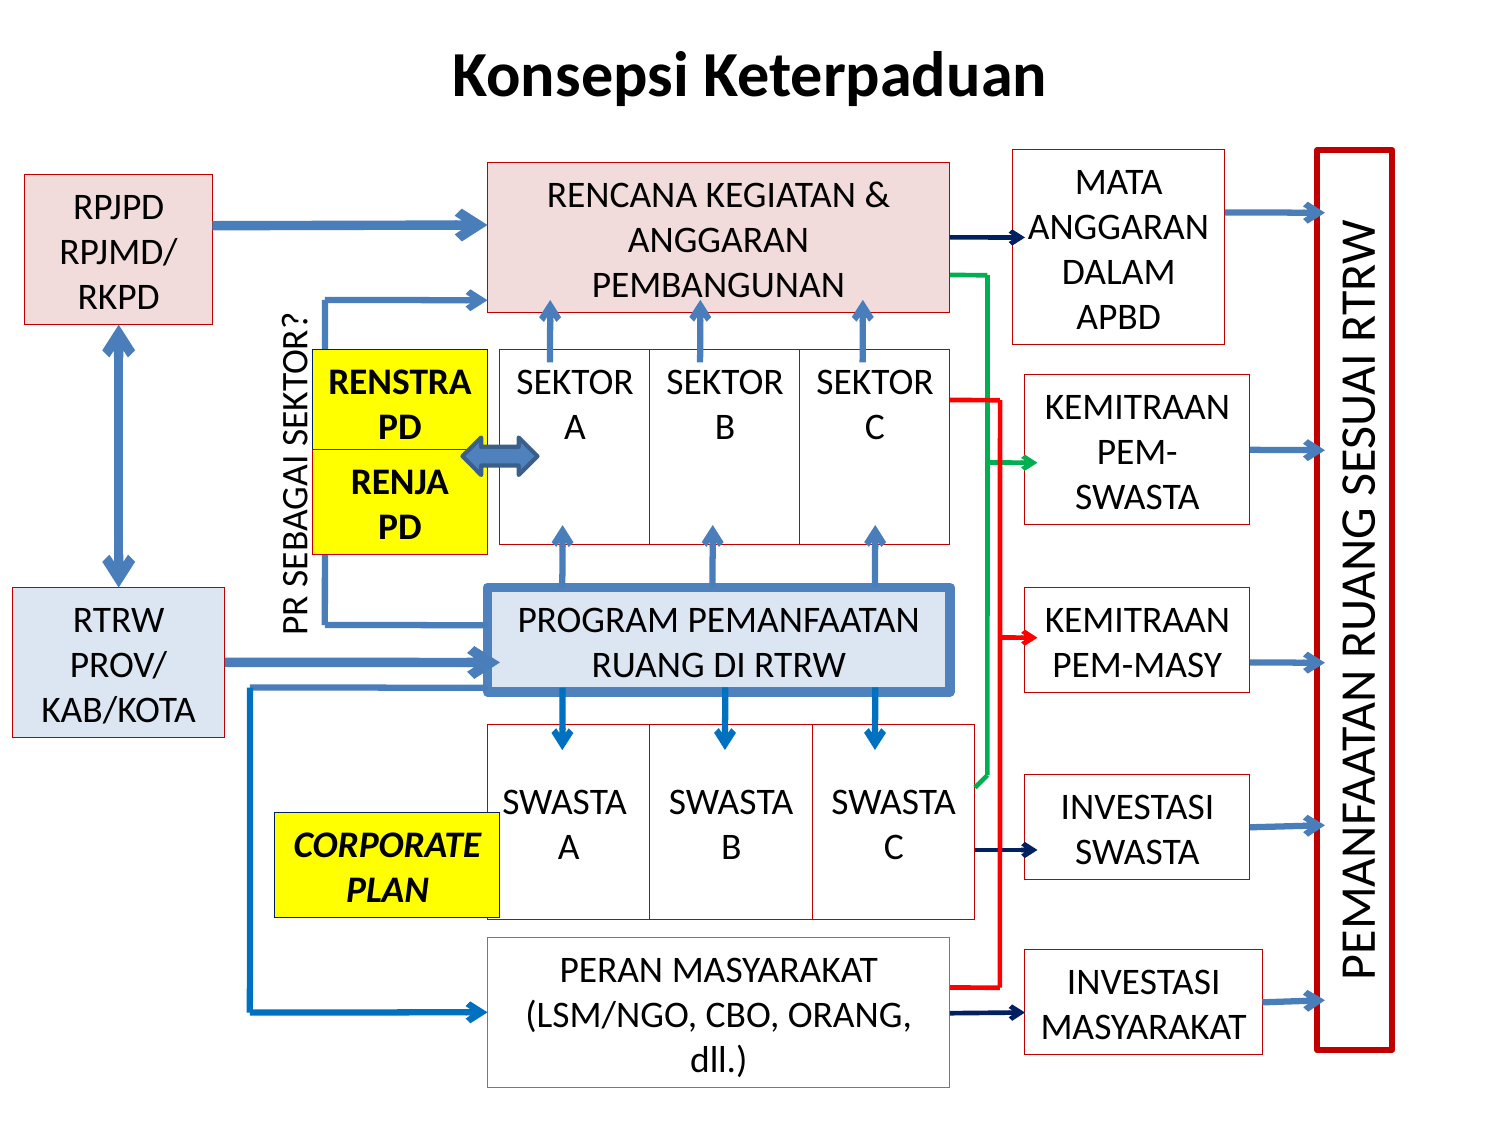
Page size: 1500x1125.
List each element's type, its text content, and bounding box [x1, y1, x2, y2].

text_box PERAN MASYARAKAT (LSM/NGO, CBO, ORANG, dll.) [487, 937, 950, 1088]
text_box SEKTOR B [649, 349, 799, 545]
text_box SEKTOR A [499, 349, 649, 545]
text_box RENCANA KEGIATAN & ANGGARAN PEMBANGUNAN [487, 162, 950, 313]
text_box MATA ANGGARAN DALAM APBD [1012, 149, 1225, 345]
text_box RENJA PD [323, 449, 465, 461]
title Konsepsi Keterpaduan [75, 24, 1425, 118]
text_box PROGRAM PEMANFAATAN RUANG DI RTRW [487, 587, 950, 693]
text_box RENJA PD [323, 468, 488, 555]
text_box INVESTASI SWASTA [1024, 774, 1250, 880]
text_box SEKTOR C [799, 535, 868, 545]
text_box KEMITRAAN PEM-SWASTA [1024, 374, 1250, 525]
text_box [460, 435, 540, 477]
text_box PEMANFAATAN RUANG SESUAI RTRW [1317, 150, 1393, 1051]
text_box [1249, 824, 1326, 829]
text_box RTRW PROV/ KAB/KOTA [12, 587, 225, 738]
text_box PR SEBAGAI SEKTOR? [262, 471, 323, 651]
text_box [1262, 1000, 1326, 1004]
text_box SWASTA B [649, 724, 812, 920]
text_box SWASTA C [812, 724, 975, 920]
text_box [974, 775, 988, 788]
text_box SEKTOR C [799, 349, 950, 523]
text_box INVESTASI MASYARAKAT [1024, 949, 1263, 1055]
text_box KEMITRAAN PEM-MASY [1024, 587, 1250, 692]
text_box RENSTRA PD [323, 349, 488, 449]
text_box PR SEBAGAI SEKTOR? [262, 275, 323, 461]
text_box SWASTA A [487, 724, 649, 920]
text_box SEKTOR C [883, 535, 950, 545]
text_box RPJPD RPJMD/ RKPD [24, 174, 213, 325]
text_box CORPORATE PLAN [274, 812, 500, 918]
